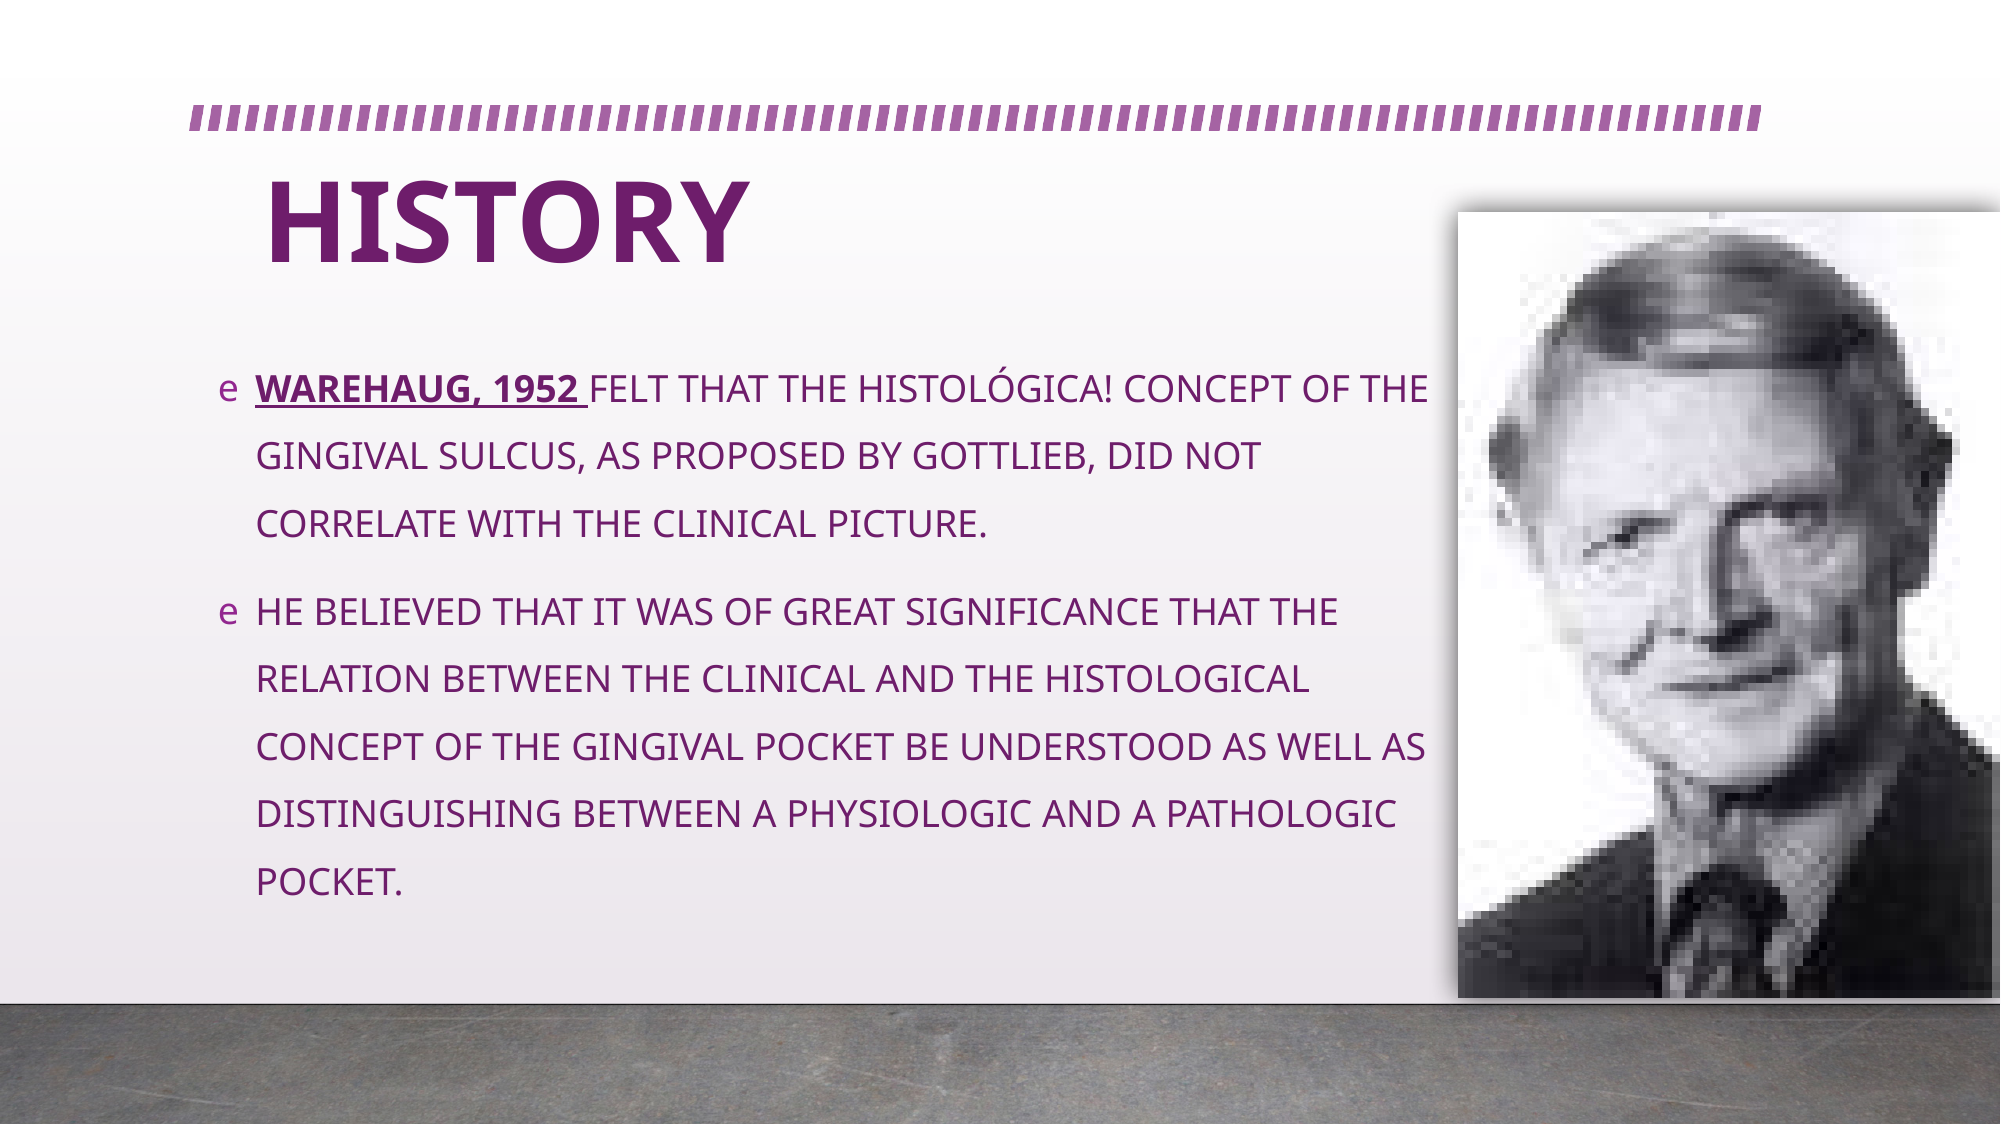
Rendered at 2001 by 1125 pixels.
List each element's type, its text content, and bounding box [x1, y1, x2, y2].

list WAREHAUG, 1952 FELT THAT THE HISTOLÓGICA! CONCEPT OF THE GINGIVAL SULCUS, AS PROPOSED BY GOTTLIEB, DID NOT CORRELATE WITH THE CLINICAL PICTURE. HE BELIEVED THAT IT WAS OF GREAT SIGNIFICANCE THAT THE RELATION BETWEEN THE CLINICAL AND THE HISTOLOGICAL CONCEPT OF THE GINGIVAL POCKET BE UNDERSTOOD AS WELL AS DISTINGUISHING BETWEEN A PHYSIOLOGIC AND A PATHOLOGIC POCKET. [202, 334, 1435, 952]
title HISTORY [247, 117, 1831, 334]
picture [1458, 212, 2000, 998]
picture [0, 1004, 2000, 1124]
